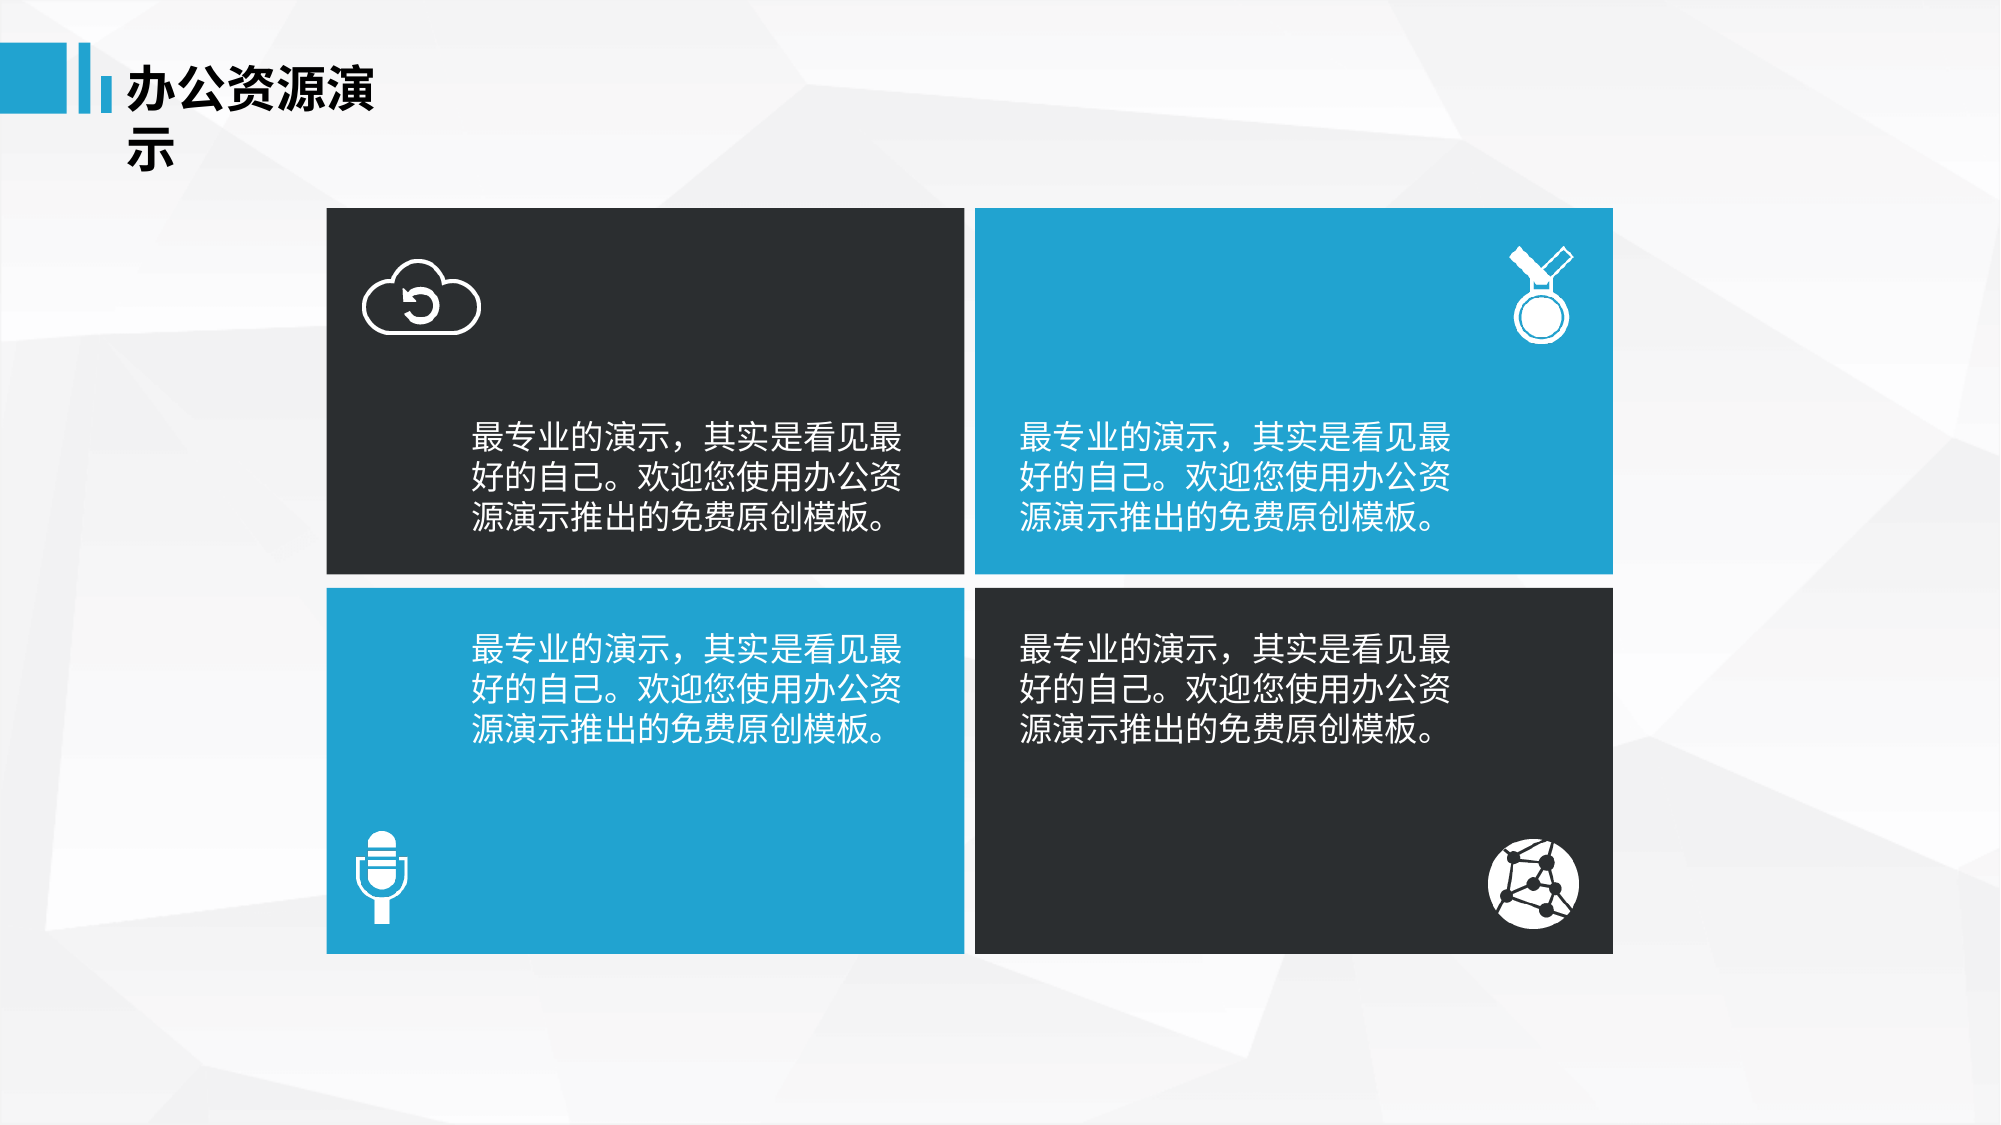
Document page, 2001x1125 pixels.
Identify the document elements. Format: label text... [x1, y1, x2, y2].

text_box 最专业的演示，其实是看见最好的自己。欢迎您使用办公资源演示推出的免费原创模板。 [456, 408, 925, 544]
text_box [77, 41, 92, 116]
text_box [325, 206, 967, 576]
text_box [0, 41, 69, 116]
text_box 最专业的演示，其实是看见最好的自己。欢迎您使用办公资源演示推出的免费原创模板。 [1004, 408, 1473, 544]
text_box [973, 586, 1615, 956]
text_box 最专业的演示，其实是看见最好的自己。欢迎您使用办公资源演示推出的免费原创模板。 [1004, 620, 1473, 756]
picture [0, 0, 2001, 1125]
text_box [325, 586, 967, 956]
text_box 最专业的演示，其实是看见最好的自己。欢迎您使用办公资源演示推出的免费原创模板。 [456, 620, 925, 756]
text_box [973, 206, 1615, 576]
text_box [99, 74, 111, 115]
text_box 办公资源演示 [111, 49, 433, 185]
